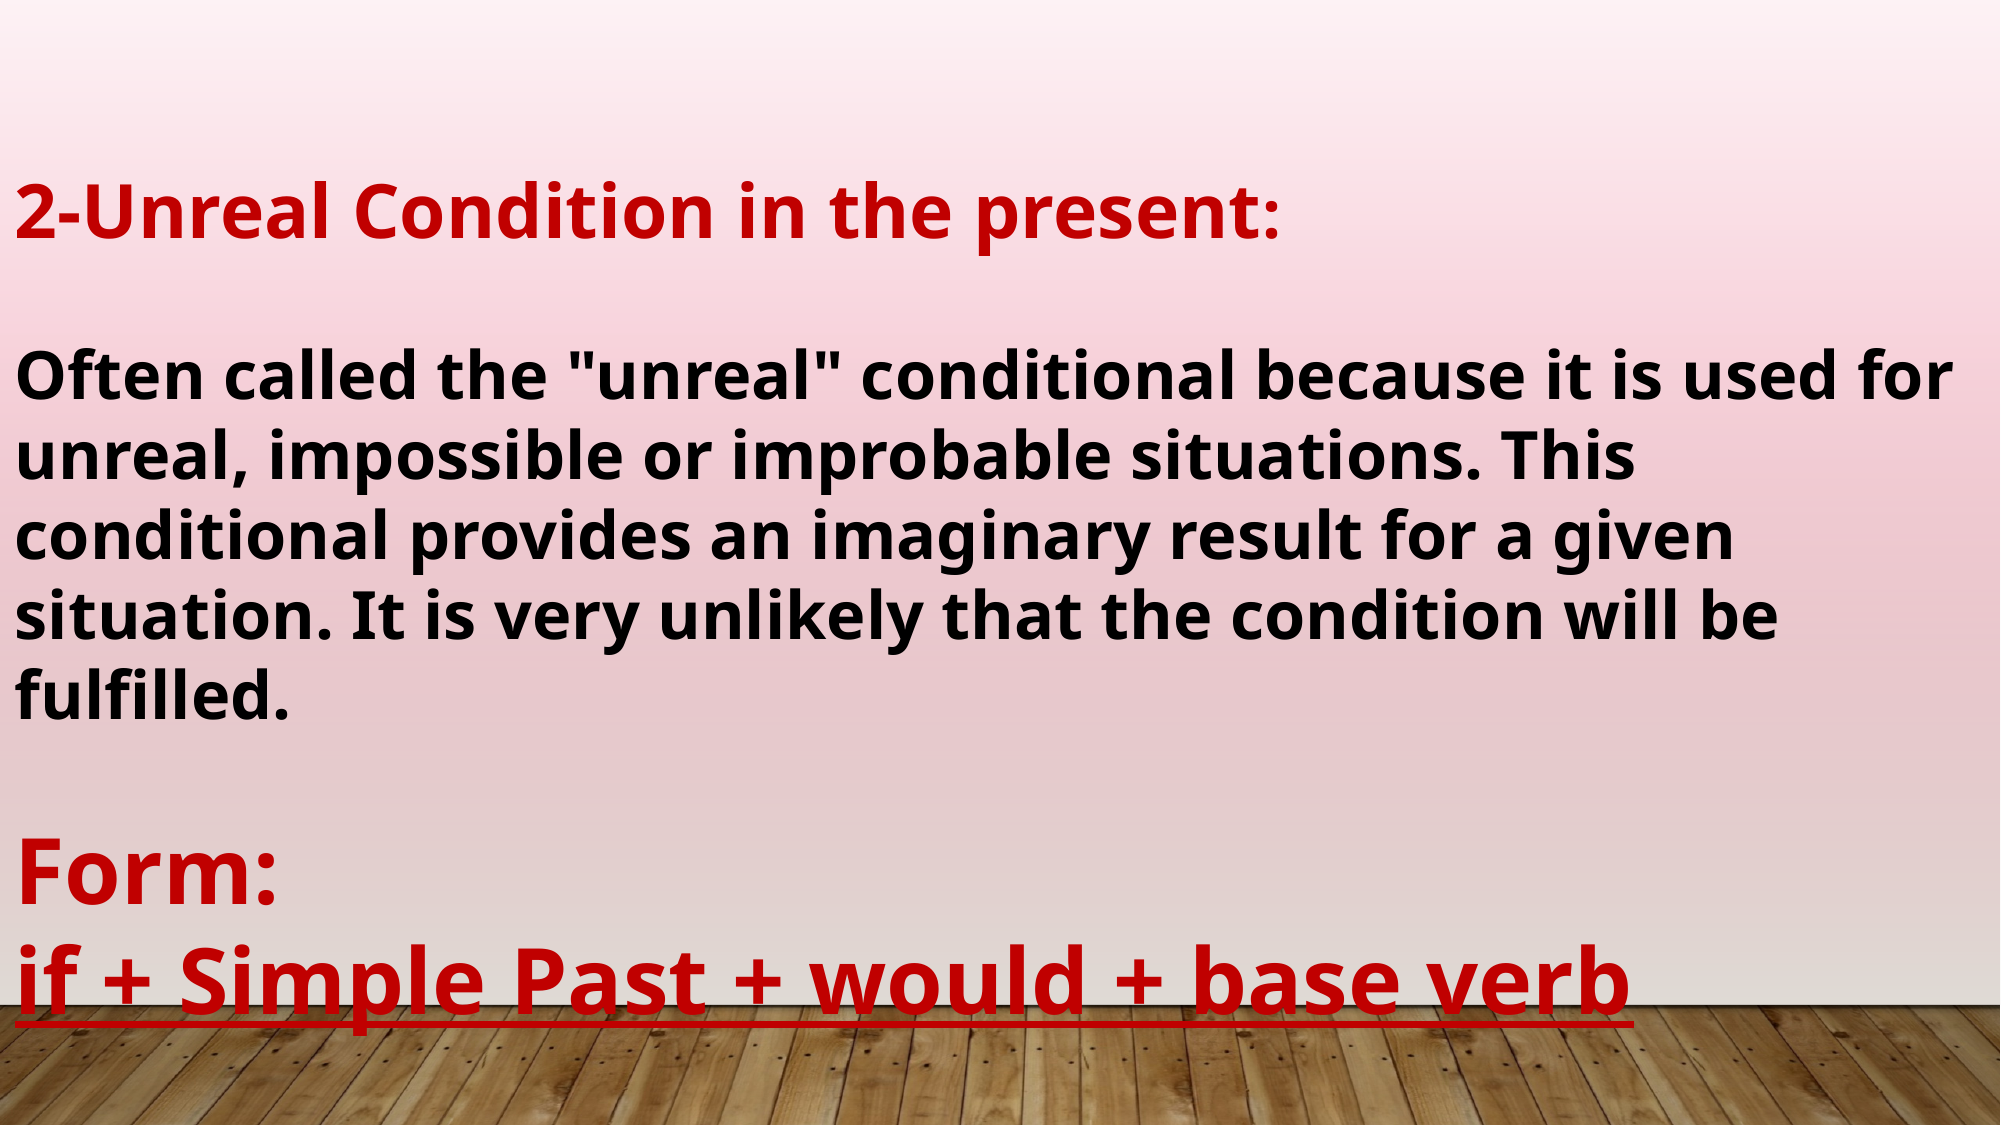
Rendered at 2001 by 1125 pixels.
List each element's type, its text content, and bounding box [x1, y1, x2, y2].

text_box Often called the "unreal" conditional because it is used for unreal, impossible or improbable situations. This conditional provides an imaginary result for a given situation. It is very unlikely that the condition will be fulfilled. Form: if + Simple Past + would + base verb [0, 325, 2000, 1121]
picture [0, 1121, 2000, 1125]
text_box 2-Unreal Condition in the present: [0, 156, 2000, 261]
